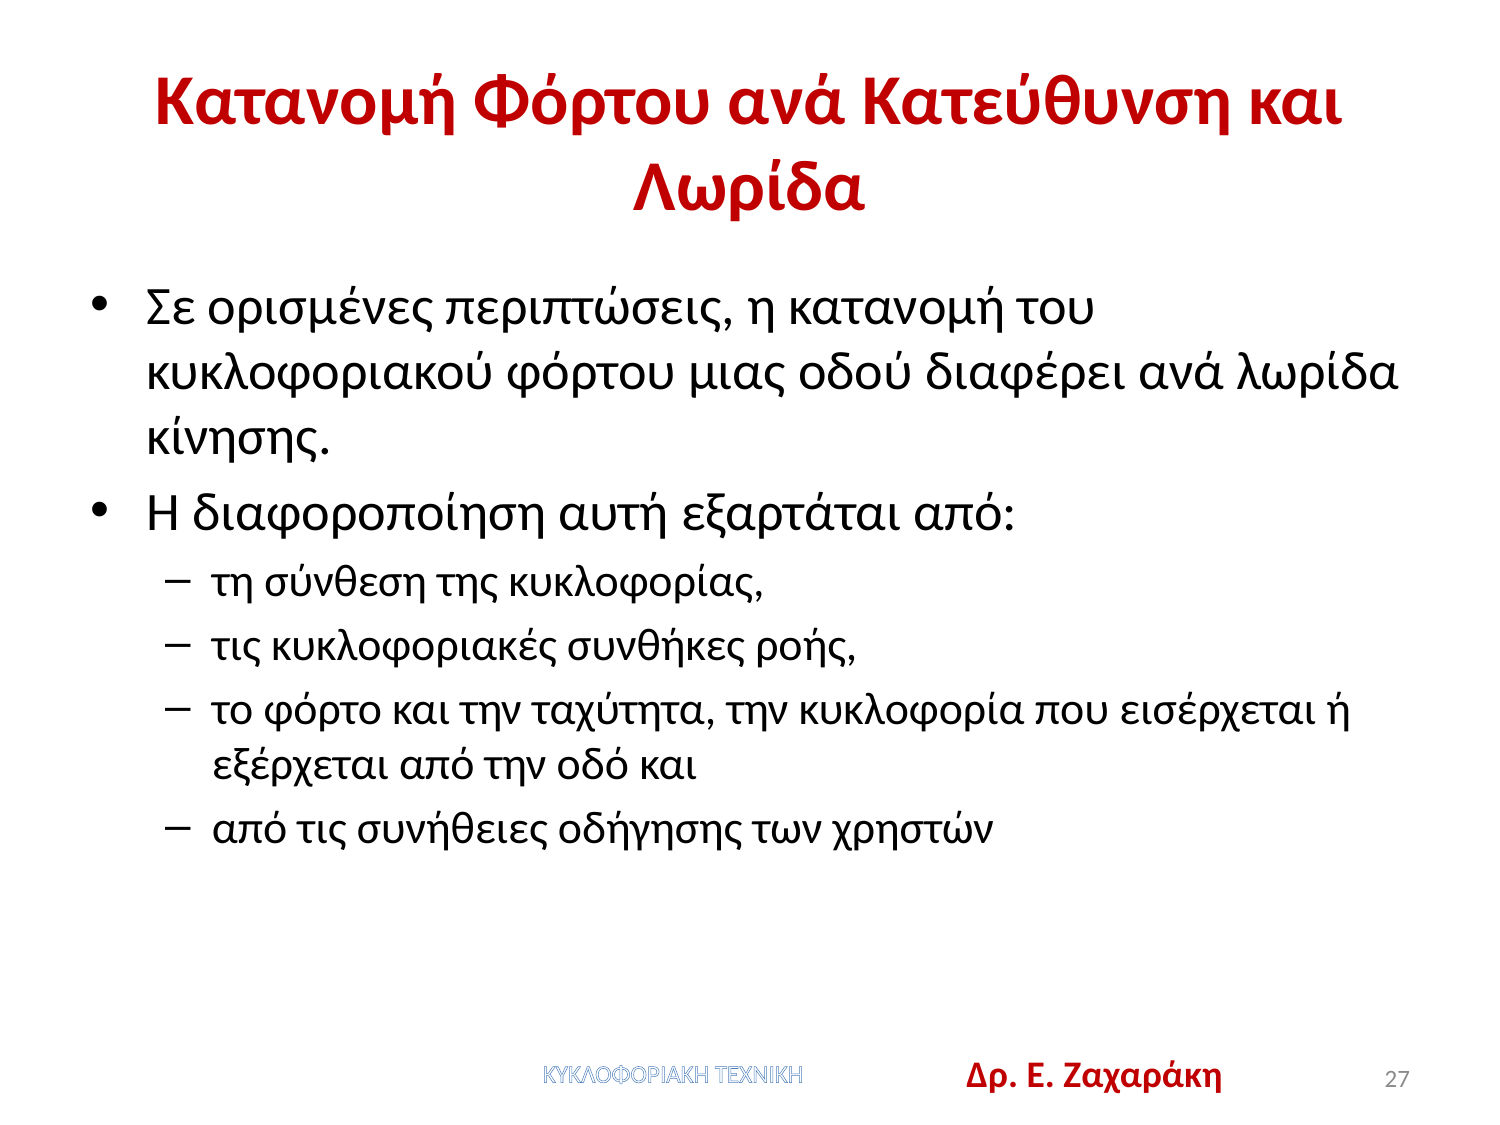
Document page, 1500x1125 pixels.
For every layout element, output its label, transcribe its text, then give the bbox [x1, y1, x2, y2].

list Σε ορισμένες περιπτώσεις, η κατανομή του κυκλοφοριακού φόρτου μιας οδού διαφέρει ανά λωρίδα κίνησης. Η διαφοροποίηση αυτή εξαρτάται από: τη σύνθεση της κυκλοφορίας, τις κυκλοφοριακές συνθήκες ροής, το φόρτο και την ταχύτητα, την κυκλοφορία που εισέρχεται ή εξέρχεται από την οδό και από τις συνήθειες οδήγησης των χρηστών [75, 262, 1425, 1005]
slide_number Δρ. Ε. Ζαχαράκη 27 [927, 1042, 1425, 1103]
title Κατανομή Φόρτου ανά Κατεύθυνση και Λωρίδα [75, 45, 1425, 233]
footer ΚΥΚΛΟΦΟΡΙΑΚΗ ΤΕΧΝΙΚΗ [454, 1042, 892, 1103]
